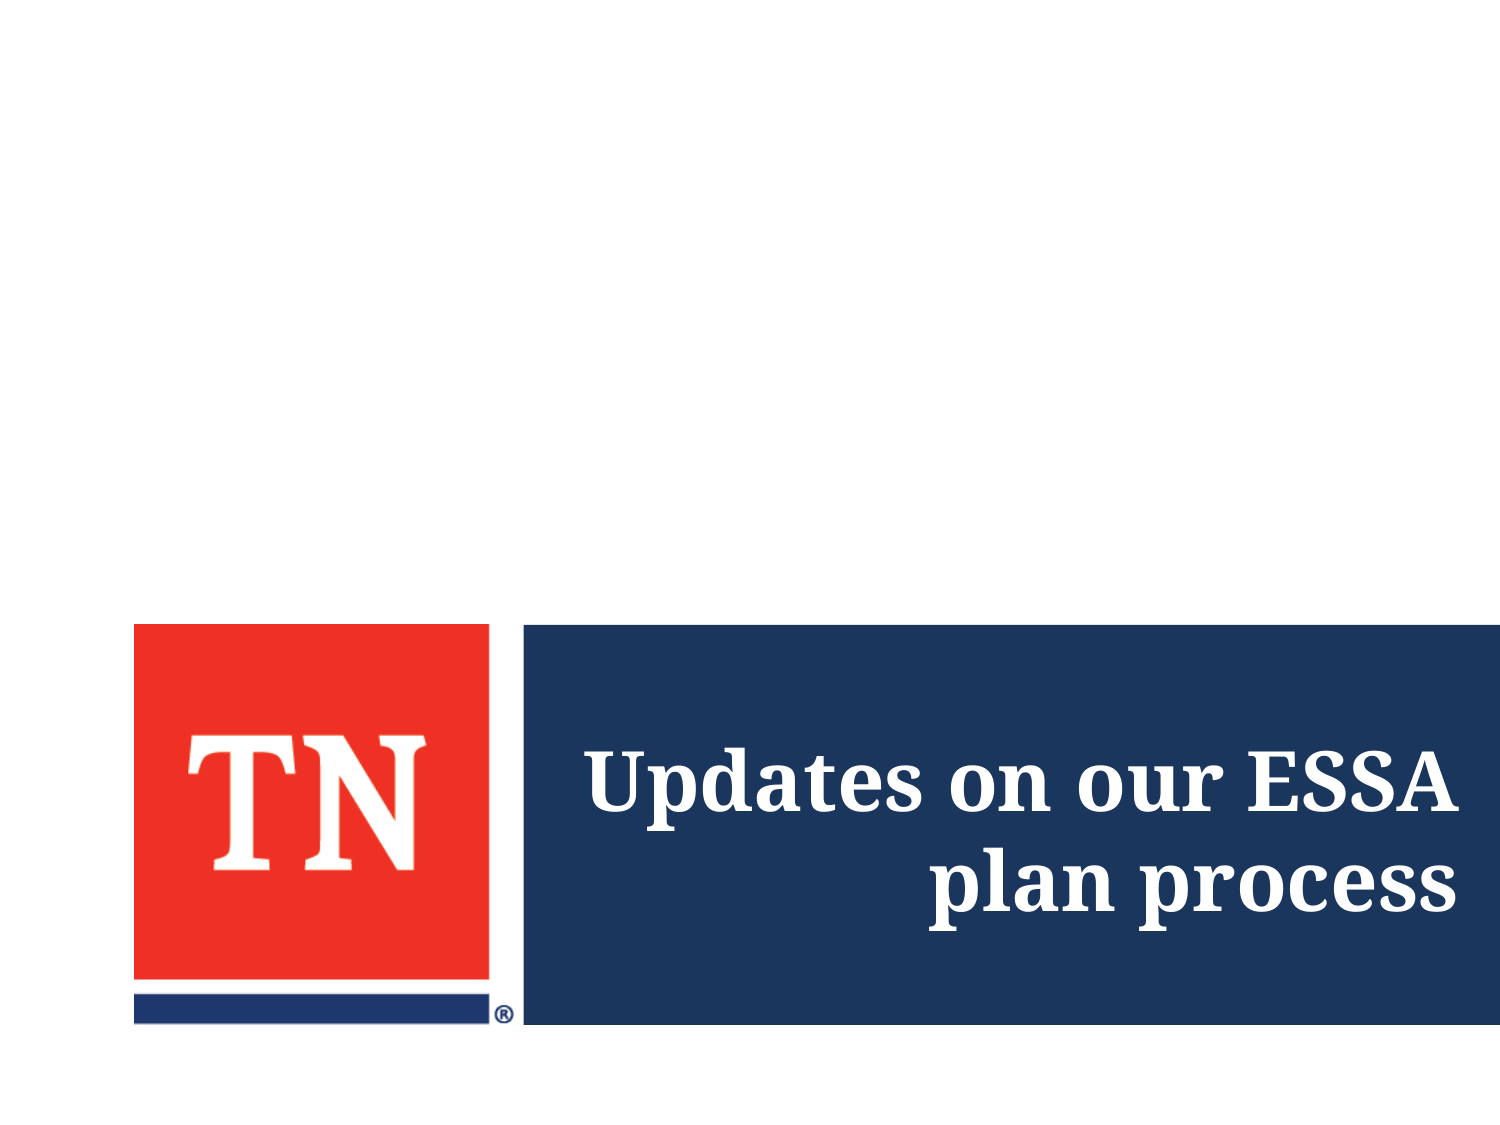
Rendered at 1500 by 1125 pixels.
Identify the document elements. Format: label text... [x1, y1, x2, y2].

picture [134, 624, 525, 1025]
title Updates on our ESSA plan process [562, 662, 1475, 994]
